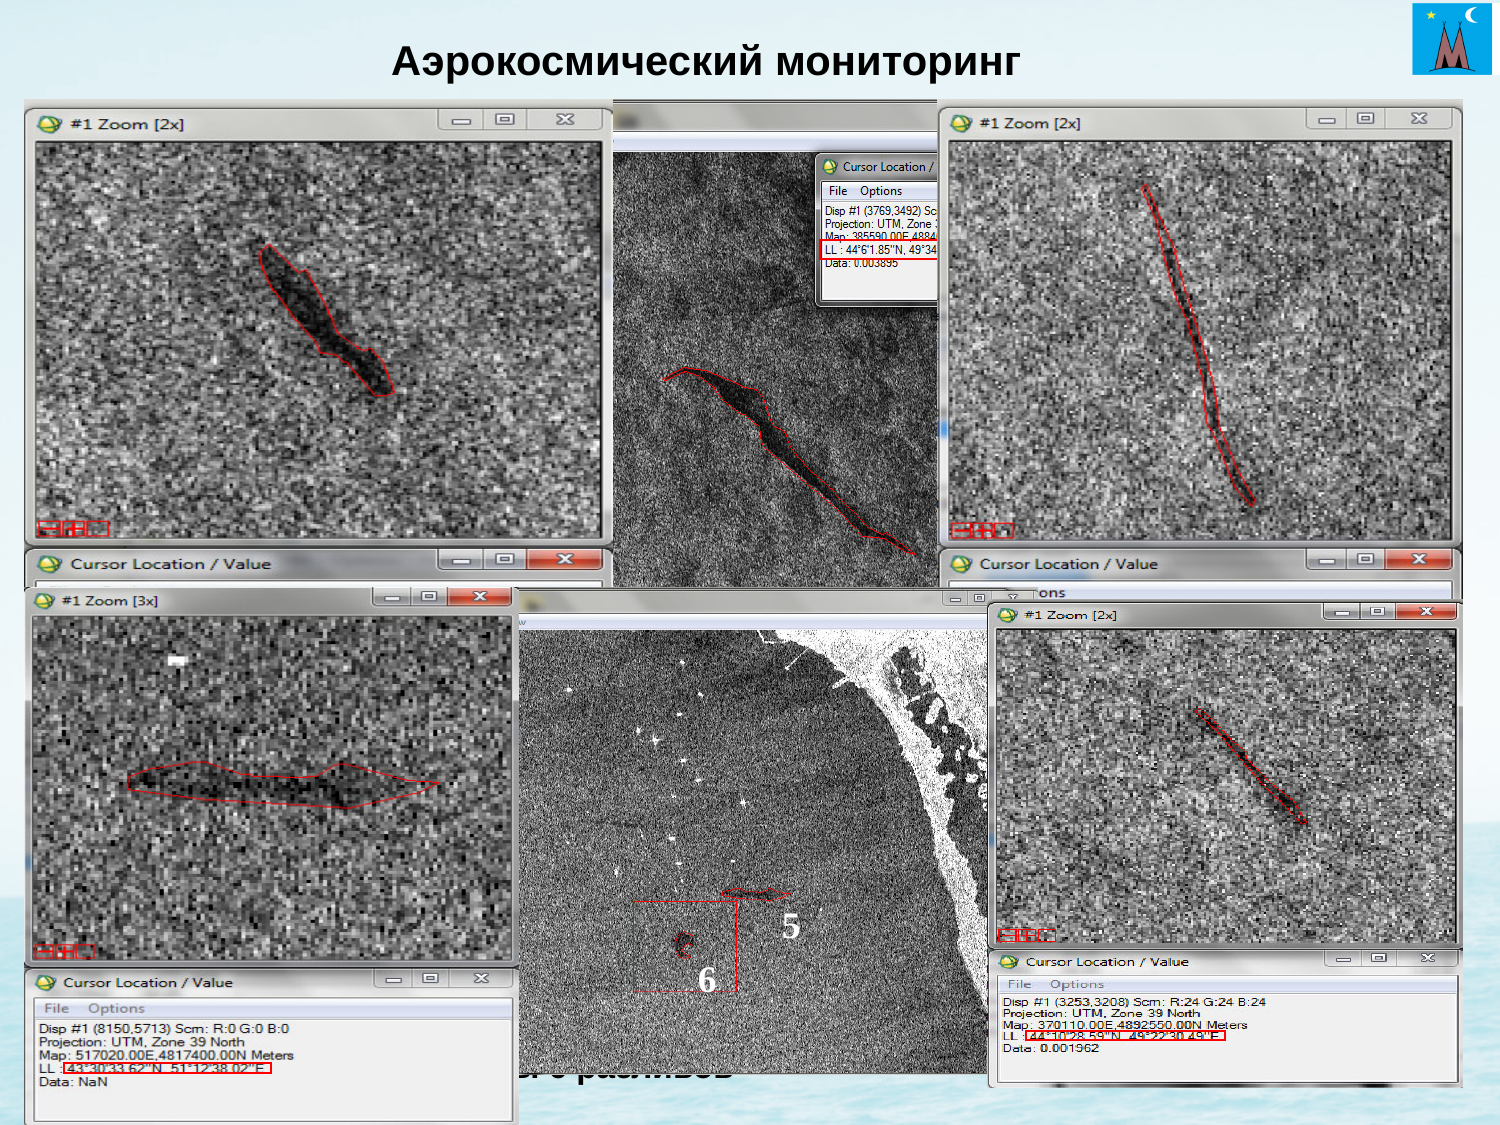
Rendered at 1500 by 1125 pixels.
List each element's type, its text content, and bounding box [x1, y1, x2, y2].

text_box 22.09.2011 обнаружены 6 разливов [523, 1085, 855, 1093]
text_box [520, 587, 1038, 1076]
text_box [937, 99, 1463, 599]
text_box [24, 99, 613, 586]
picture [0, 0, 1500, 1125]
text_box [24, 587, 519, 1125]
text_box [613, 99, 936, 585]
title Аэрокосмический мониторинг [112, 24, 1301, 93]
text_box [987, 599, 1463, 1088]
